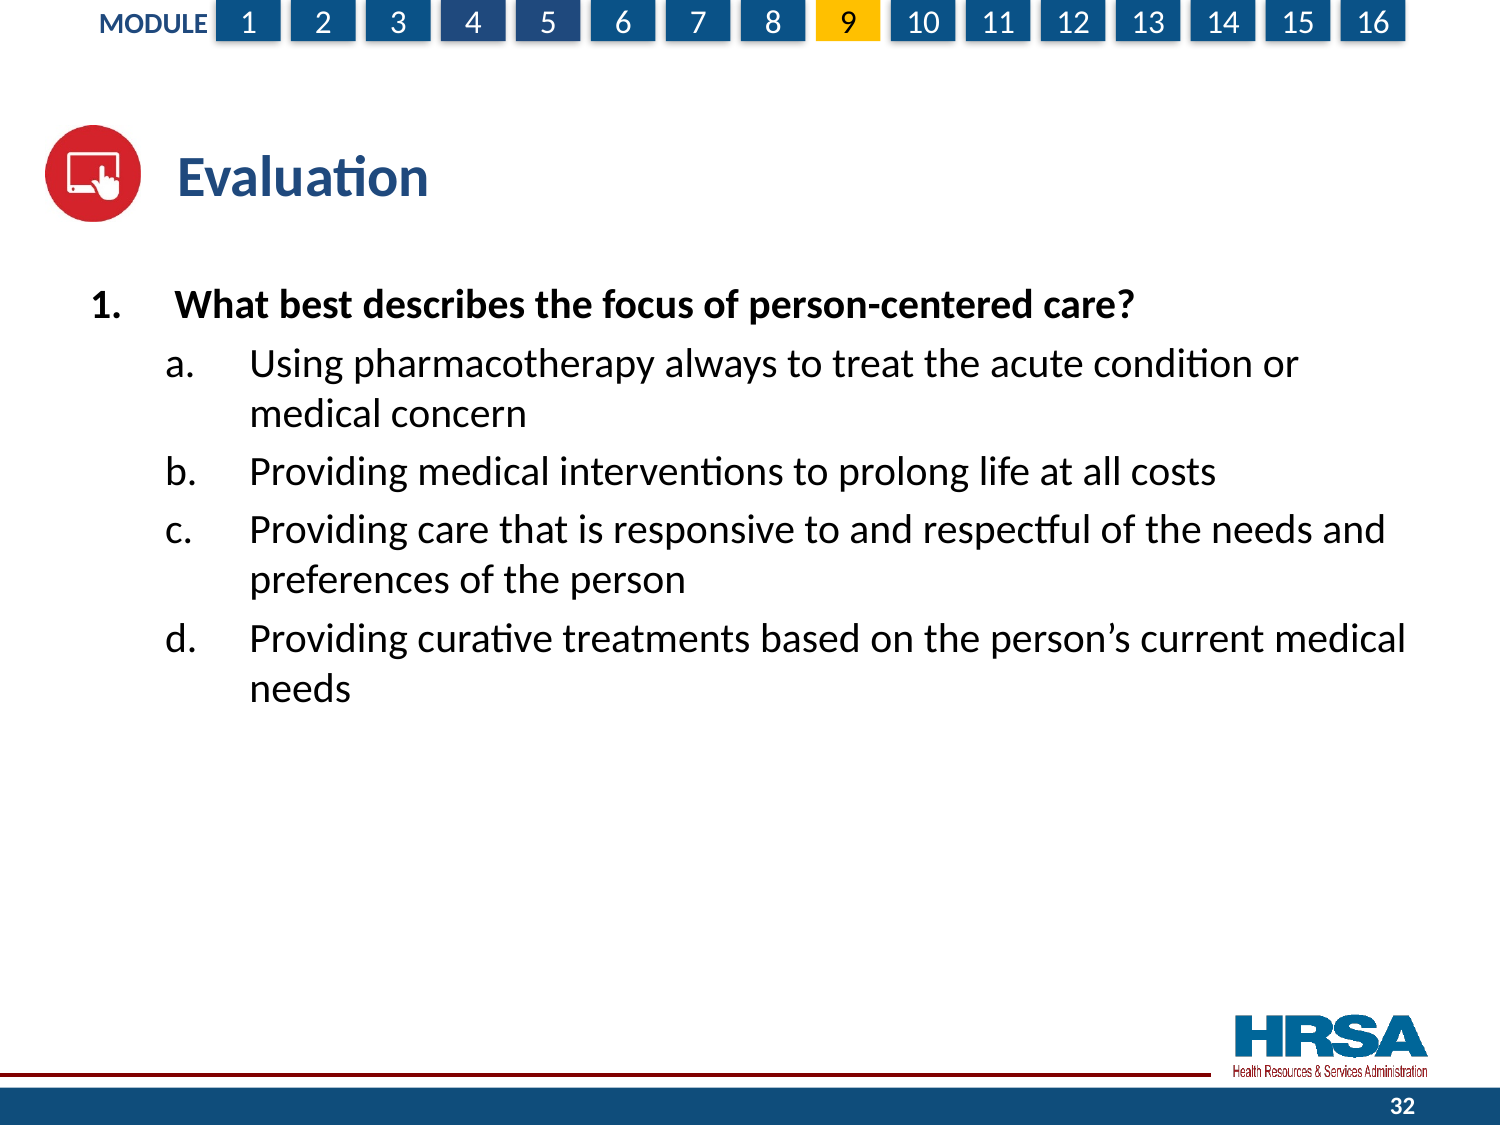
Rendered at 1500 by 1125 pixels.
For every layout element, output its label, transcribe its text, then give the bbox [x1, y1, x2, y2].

picture [1210, 1002, 1450, 1083]
list What best describes the focus of person-centered care? Using pharmacotherapy always to treat the acute condition or medical concern Providing medical interventions to prolong life at all costs Providing care that is responsive to and respectful of the needs and preferences of the person Providing curative treatments based on the person’s current medical needs [75, 269, 1425, 750]
title Evaluation [161, 130, 1336, 217]
picture [45, 125, 141, 222]
